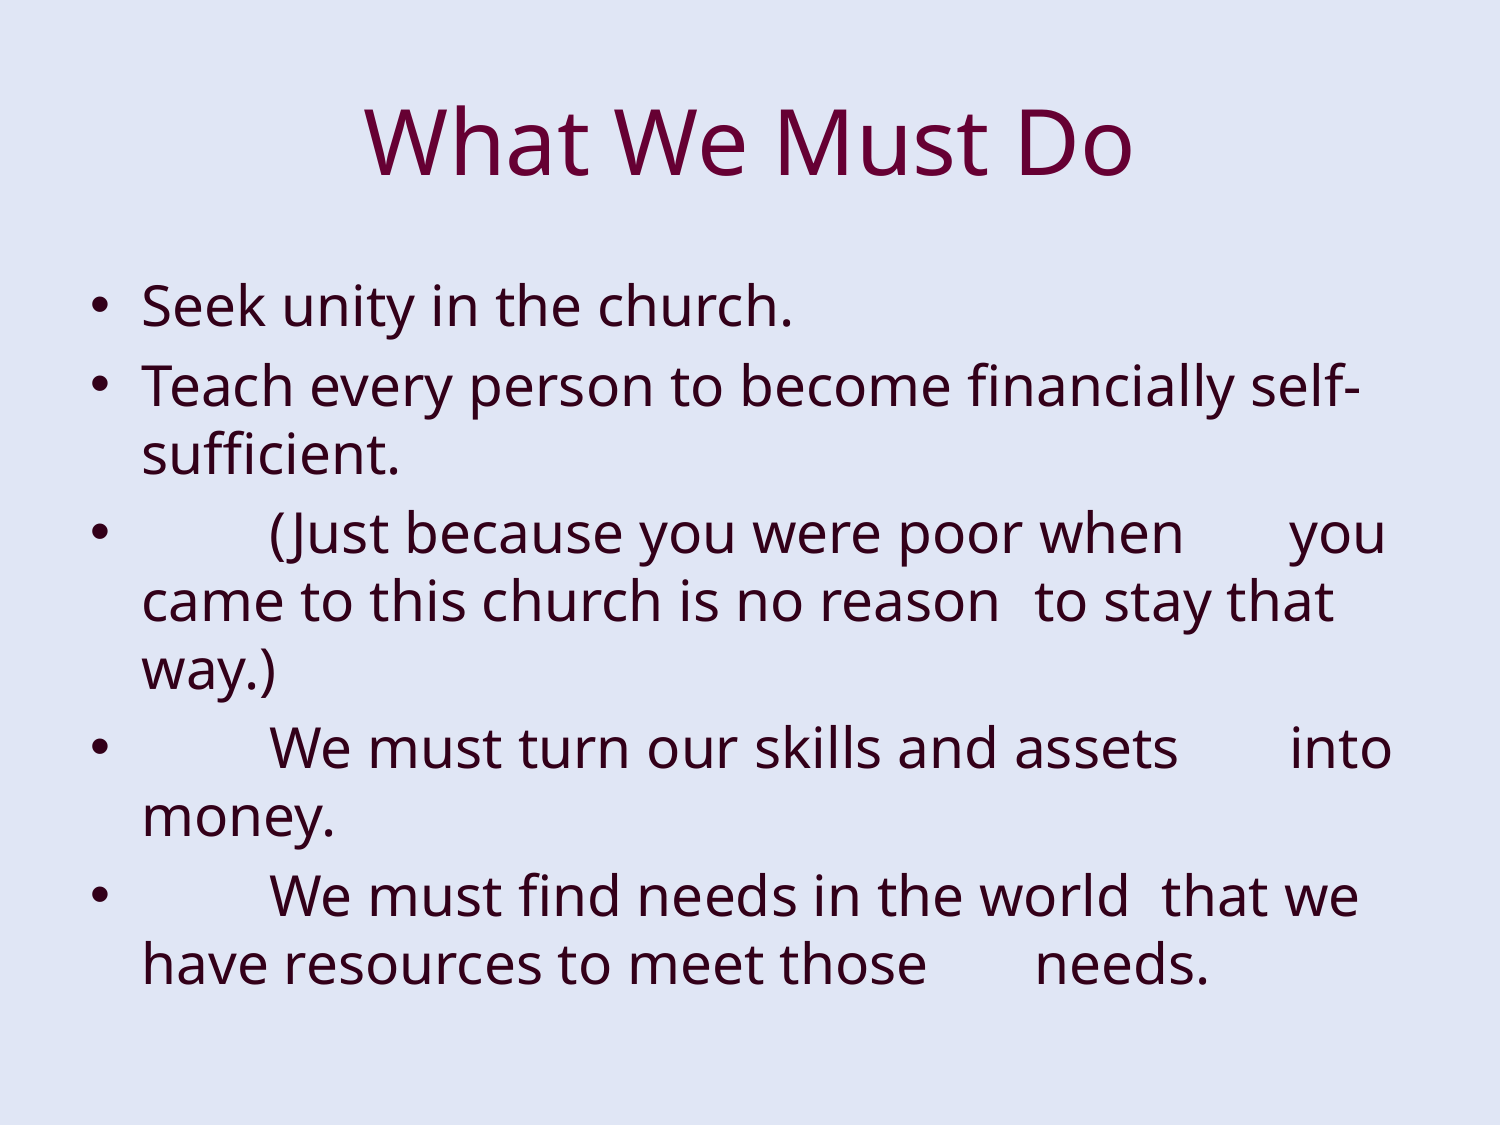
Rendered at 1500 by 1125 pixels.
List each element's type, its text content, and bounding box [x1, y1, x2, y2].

list Seek unity in the church. Teach every person to become financially self-sufficient. (Just because you were poor when you came to this church is no reason to stay that way.) We must turn our skills and assets into money. We must find needs in the world that we have resources to meet those needs. [75, 262, 1425, 1005]
title What We Must Do [75, 45, 1425, 233]
